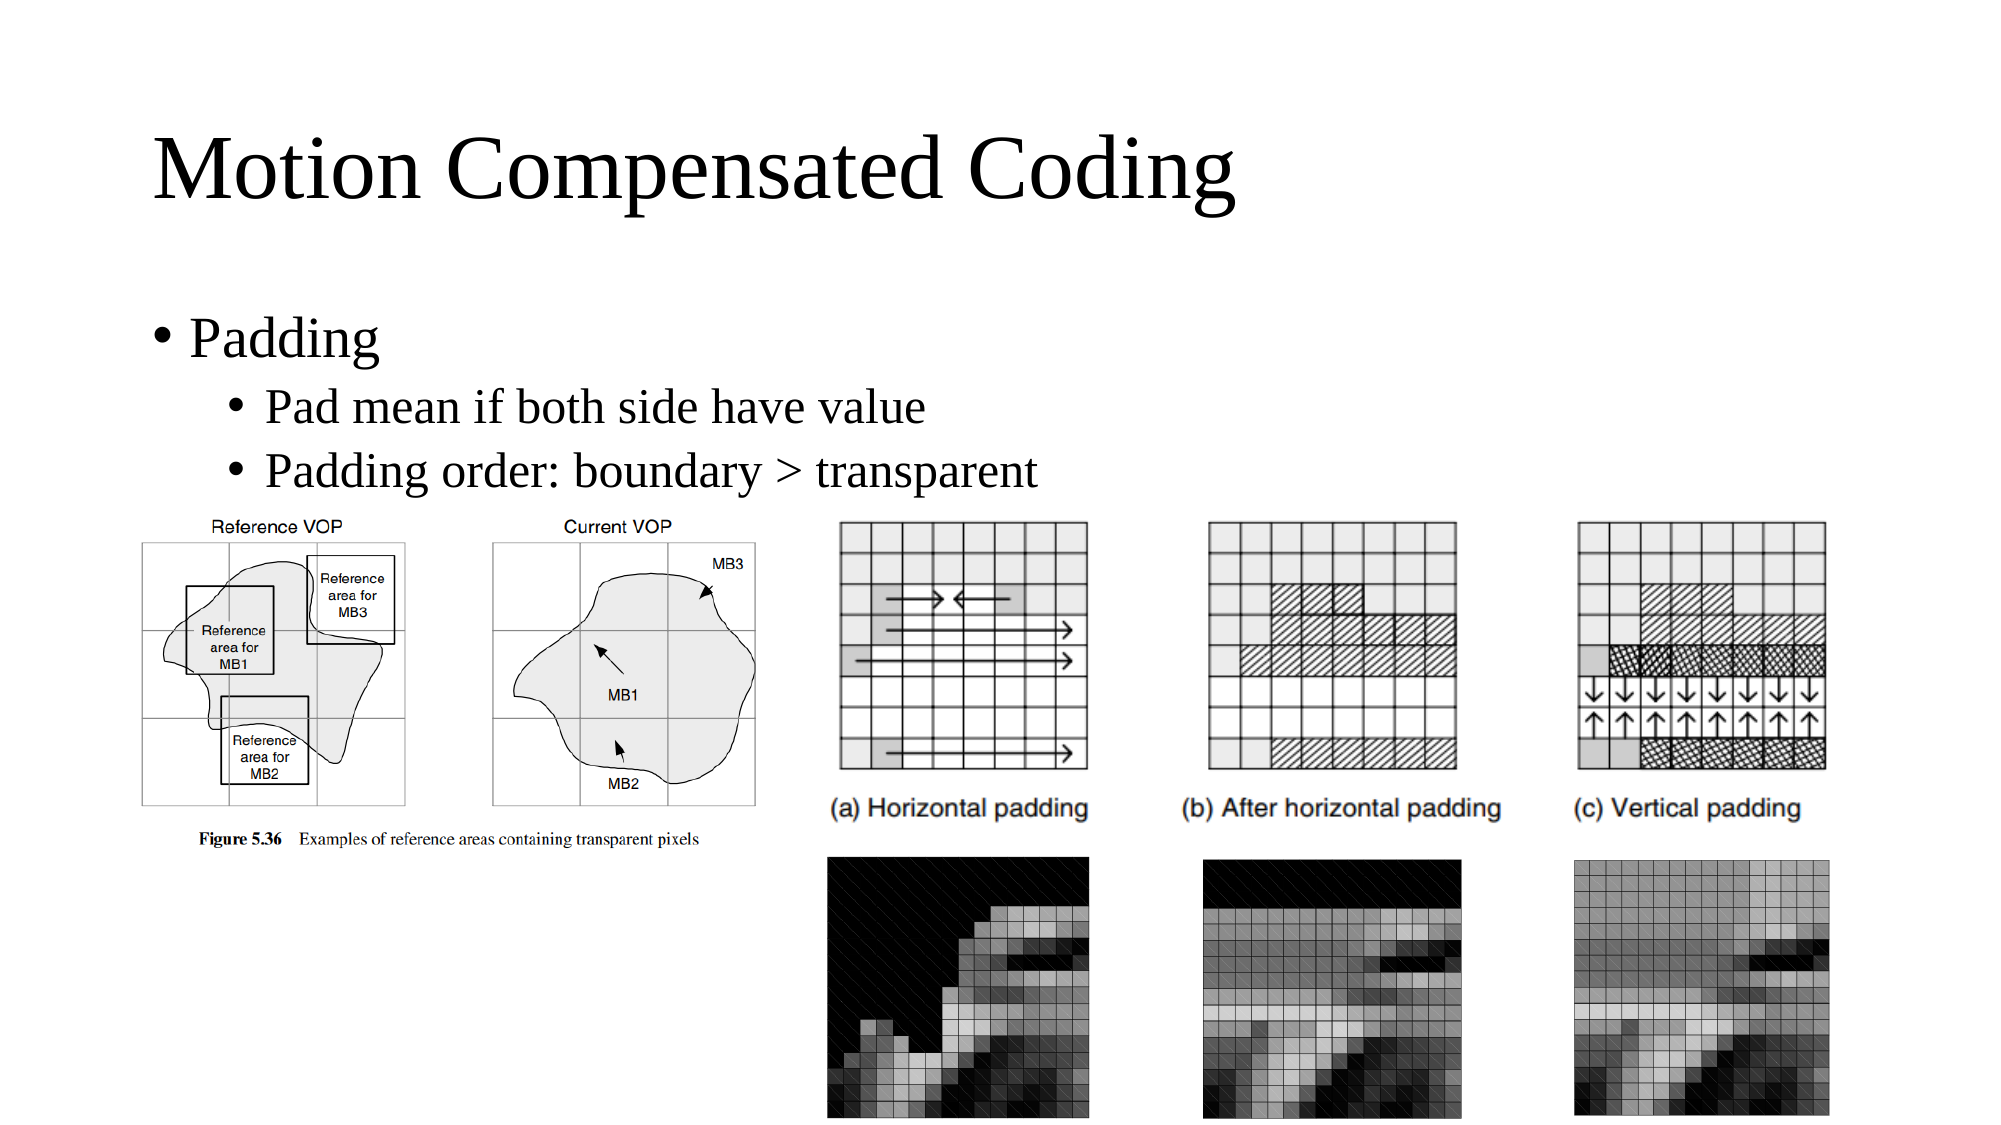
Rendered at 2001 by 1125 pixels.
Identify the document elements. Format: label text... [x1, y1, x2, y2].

picture [123, 503, 803, 858]
title Motion Compensated Coding [137, 59, 1863, 278]
list Padding Pad mean if both side have value Padding order: boundary > transparent [137, 299, 1863, 1014]
picture [816, 851, 1105, 1125]
picture [816, 502, 1853, 845]
picture [1196, 855, 1469, 1125]
picture [1568, 857, 1836, 1121]
